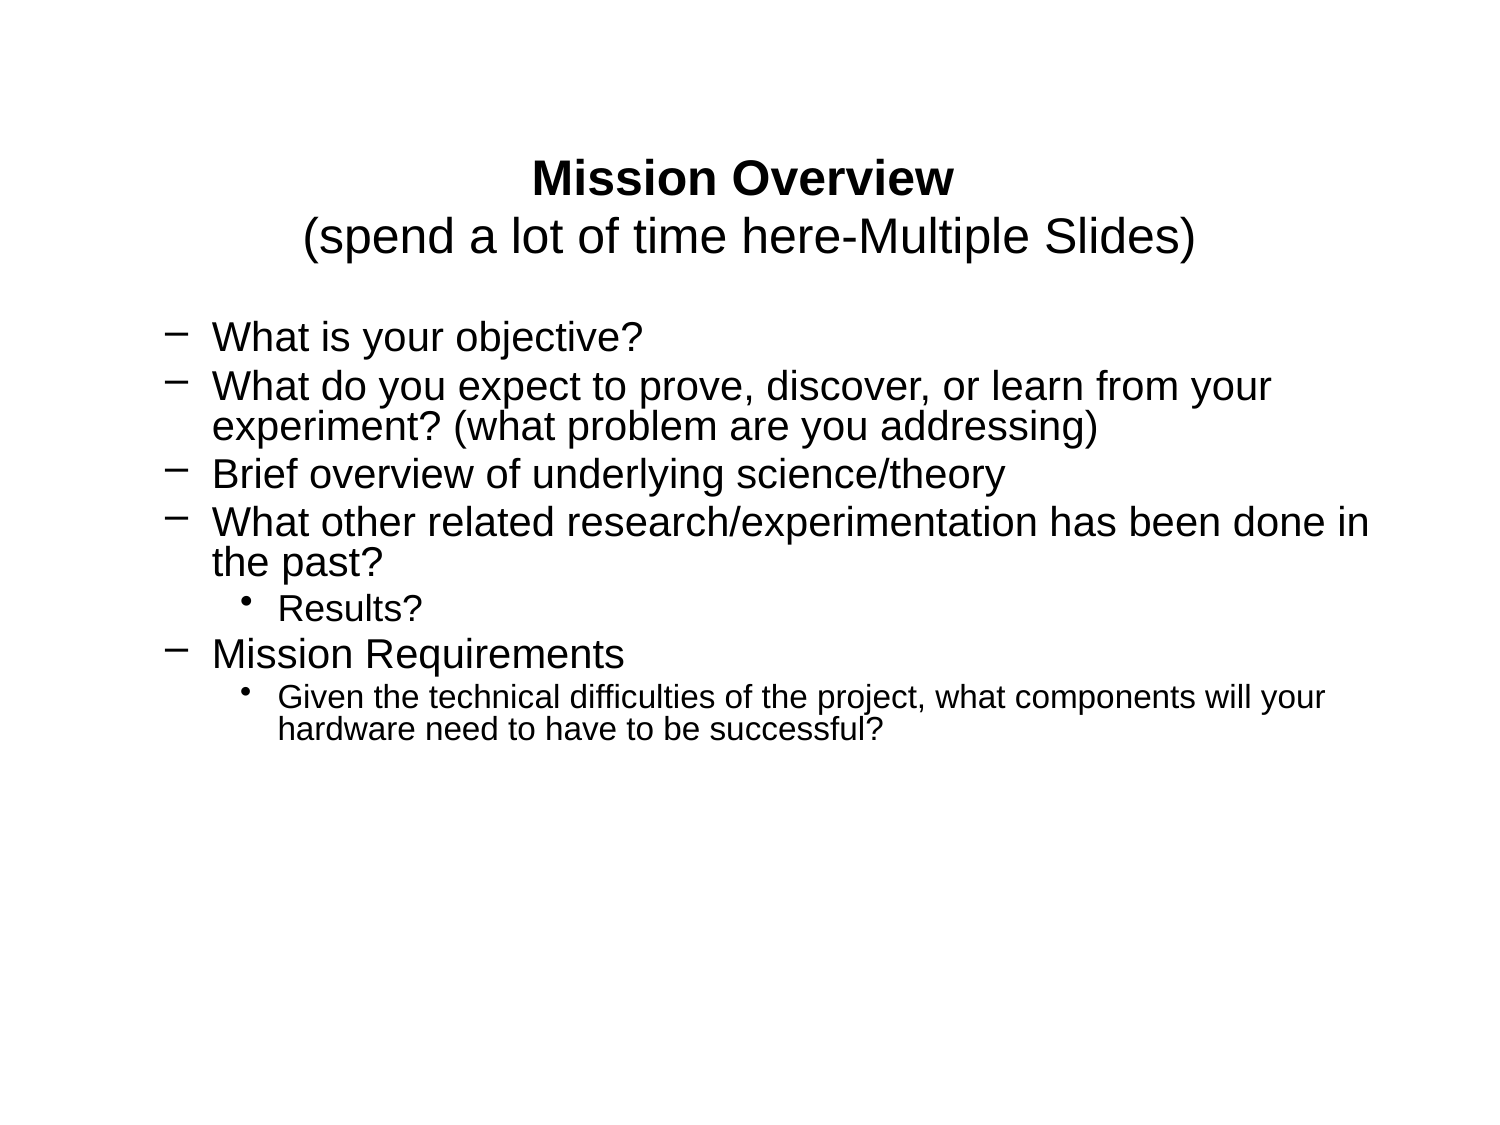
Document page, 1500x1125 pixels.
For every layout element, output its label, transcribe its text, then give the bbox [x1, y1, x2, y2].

list Mission Overview (spend a lot of time here-Multiple Slides) What is your objective? What do you expect to prove, discover, or learn from your experiment? (what problem are you addressing) Brief overview of underlying science/theory What other related research/experimentation has been done in the past? Results? Mission Requirements Given the technical difficulties of the project, what components will your hardware need to have to be successful? [75, 149, 1425, 893]
